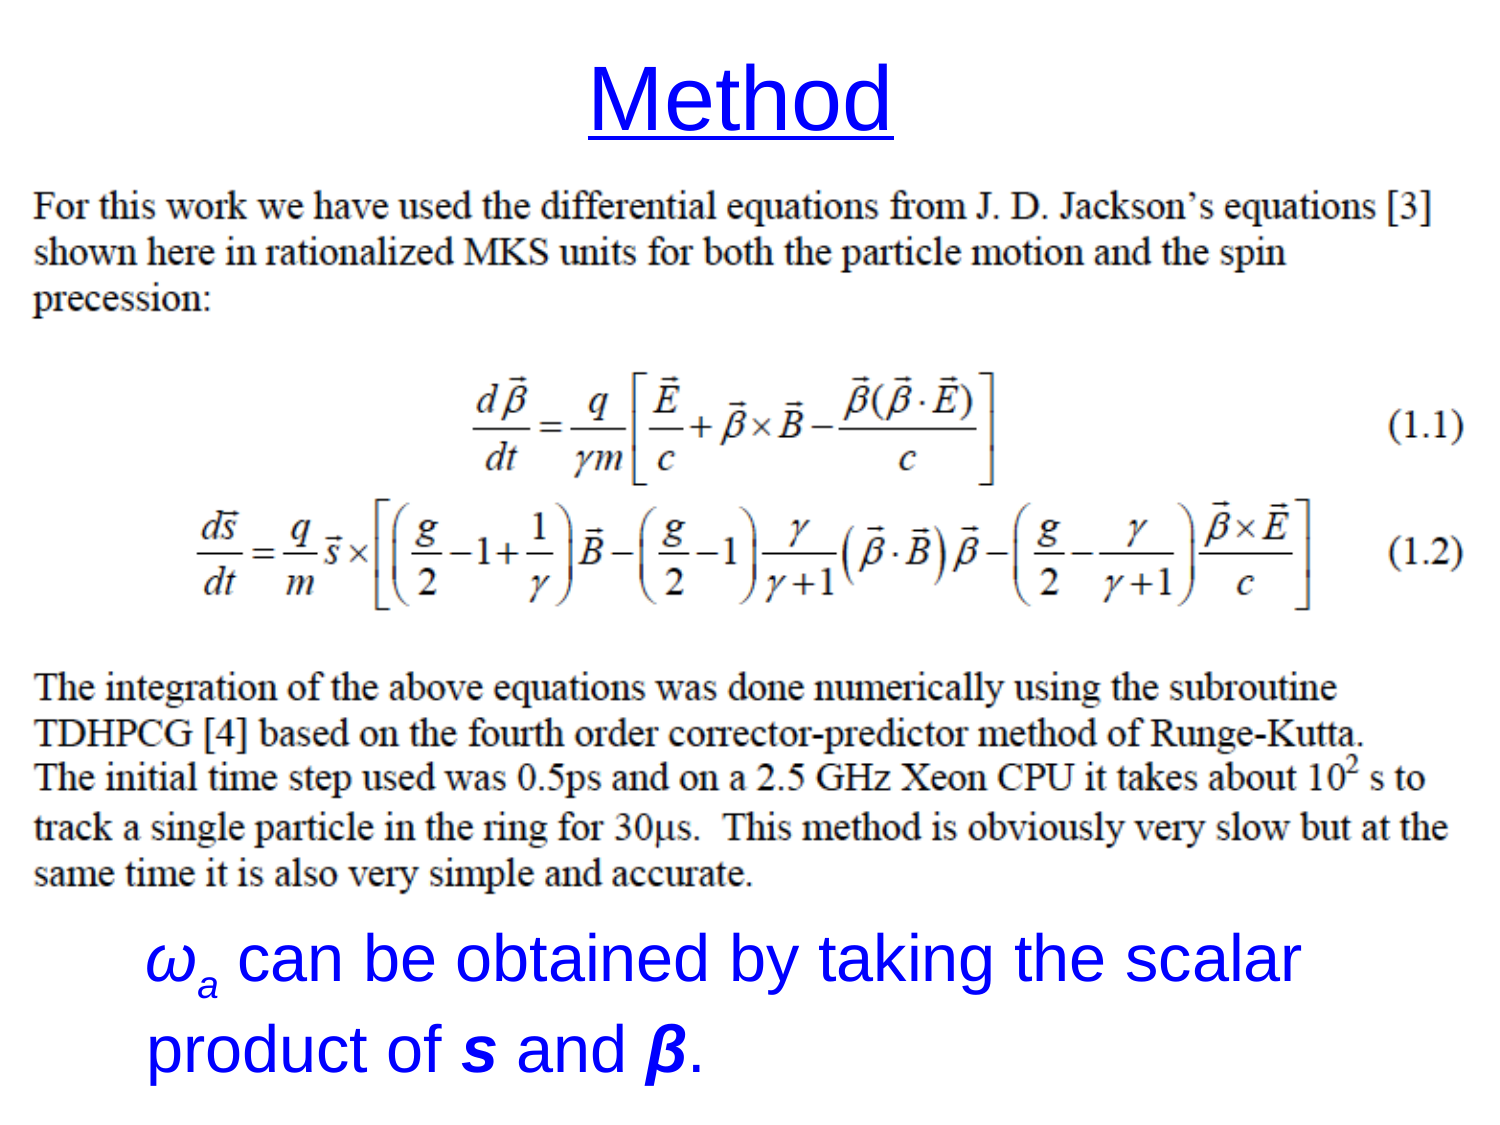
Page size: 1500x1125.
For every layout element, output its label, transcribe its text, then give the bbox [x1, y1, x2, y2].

title Method [65, 0, 1416, 180]
list ωa can be obtained by taking the scalar product of s and β. [74, 911, 1426, 1125]
picture [0, 181, 1500, 903]
